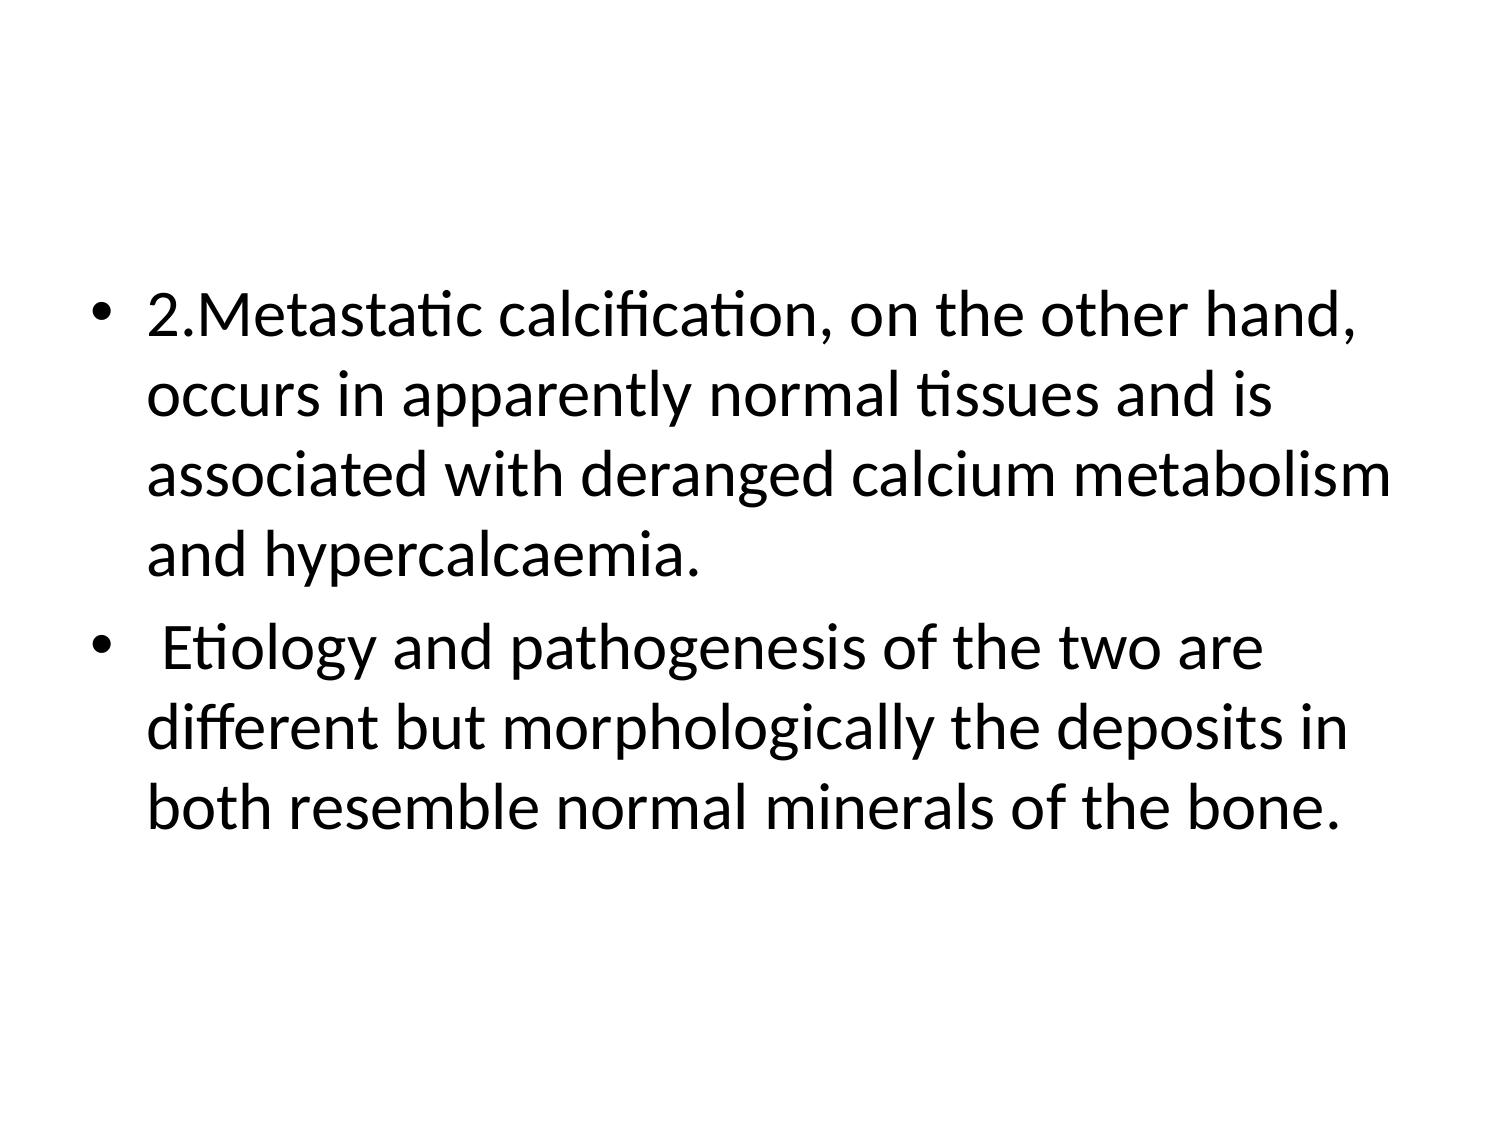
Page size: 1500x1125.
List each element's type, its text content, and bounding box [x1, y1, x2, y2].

list 2.Metastatic calcification, on the other hand, occurs in apparently normal tissues and is associated with deranged calcium metabolism and hypercalcaemia. Etiology and pathogenesis of the two are different but morphologically the deposits in both resemble normal minerals of the bone. [75, 262, 1425, 1005]
